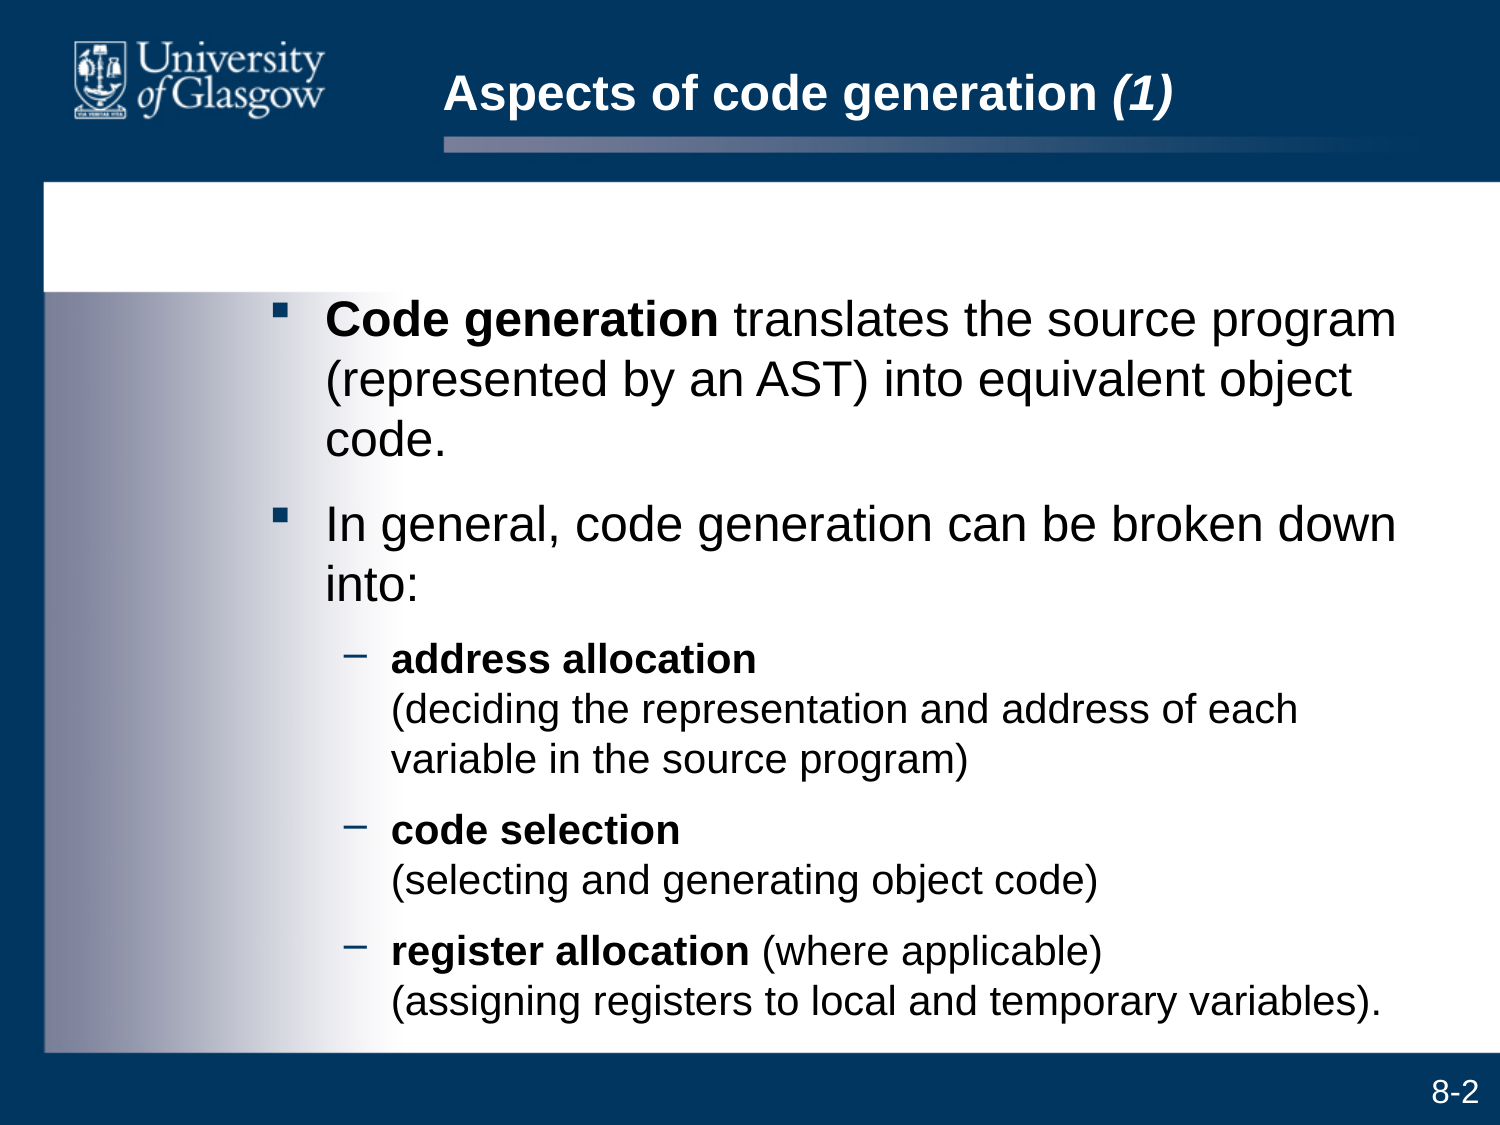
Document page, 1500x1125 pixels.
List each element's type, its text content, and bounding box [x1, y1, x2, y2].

picture [0, 0, 1500, 1125]
title Aspects of code generation (1) [427, 30, 1436, 150]
list Code generation translates the source program (represented by an AST) into equivalent object code. In general, code generation can be broken down into: address allocation (deciding the representation and address of each variable in the source program) code selection (selecting and generating object code) register allocation (where applicable) (assigning registers to local and temporary variables). [253, 278, 1435, 1038]
